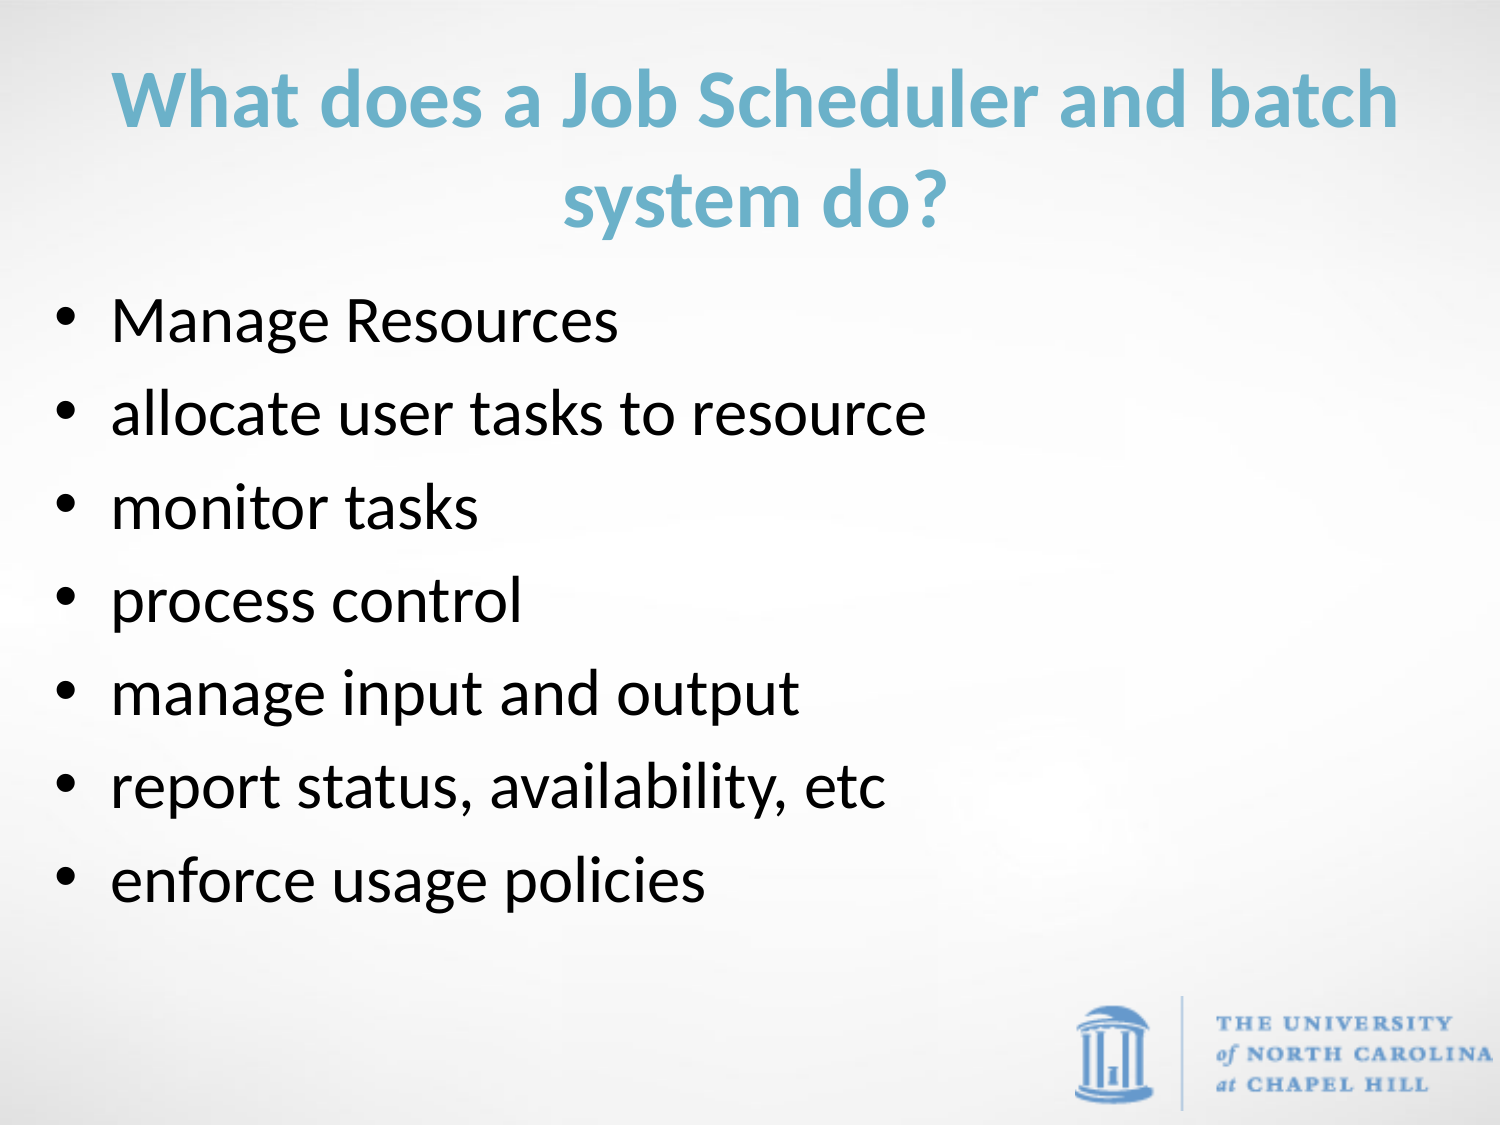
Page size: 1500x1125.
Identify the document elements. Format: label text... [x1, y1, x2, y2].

list Manage Resources allocate user tasks to resource monitor tasks process control manage input and output report status, availability, etc enforce usage policies [39, 268, 1473, 1081]
picture [0, 0, 1500, 1125]
title What does a Job Scheduler and batch system do? [39, 36, 1473, 178]
